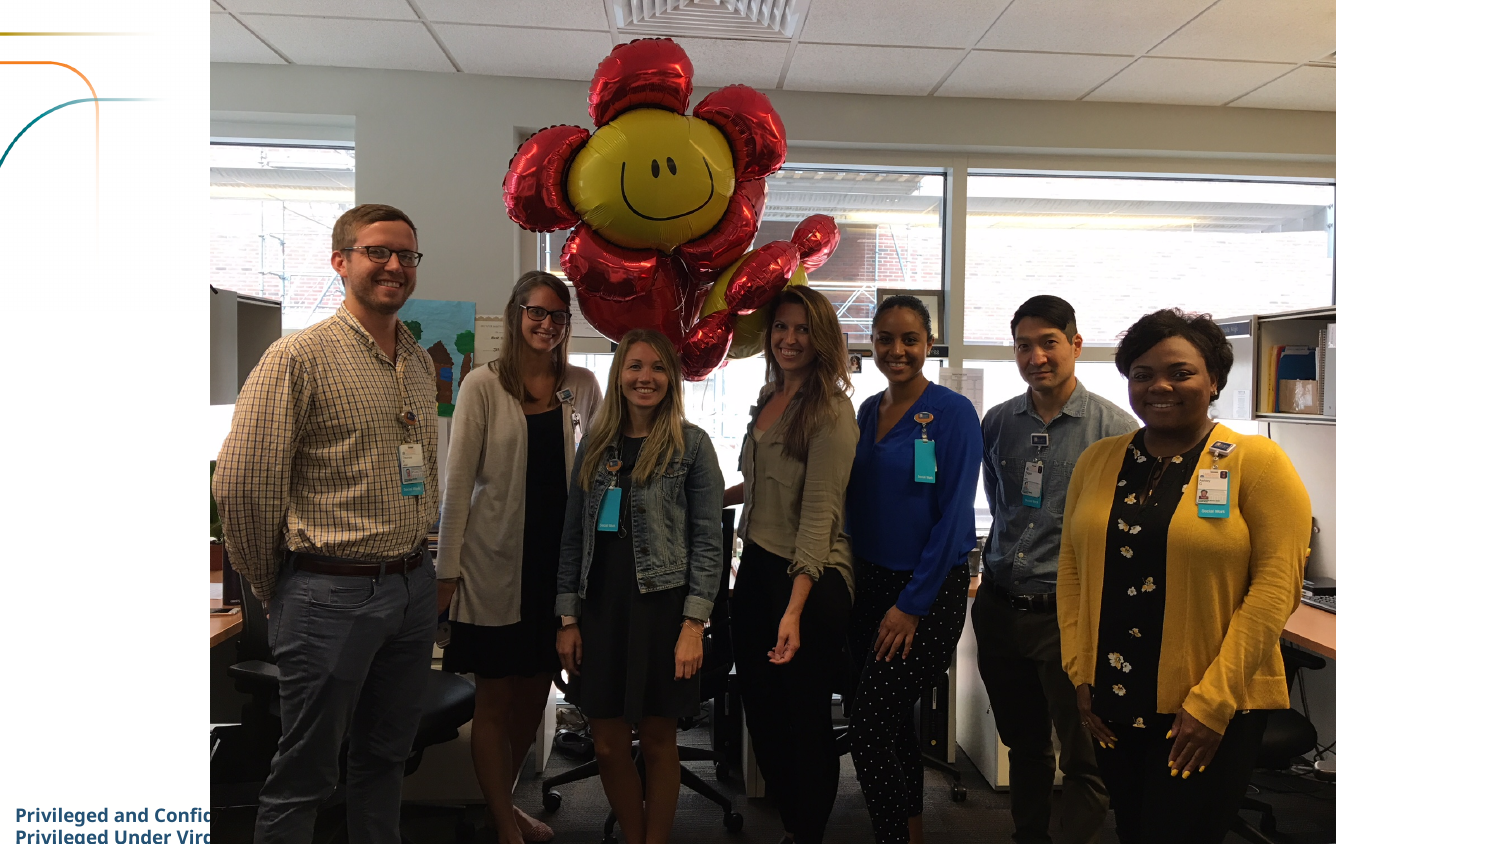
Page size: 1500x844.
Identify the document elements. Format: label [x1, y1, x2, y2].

picture [0, 0, 1336, 844]
